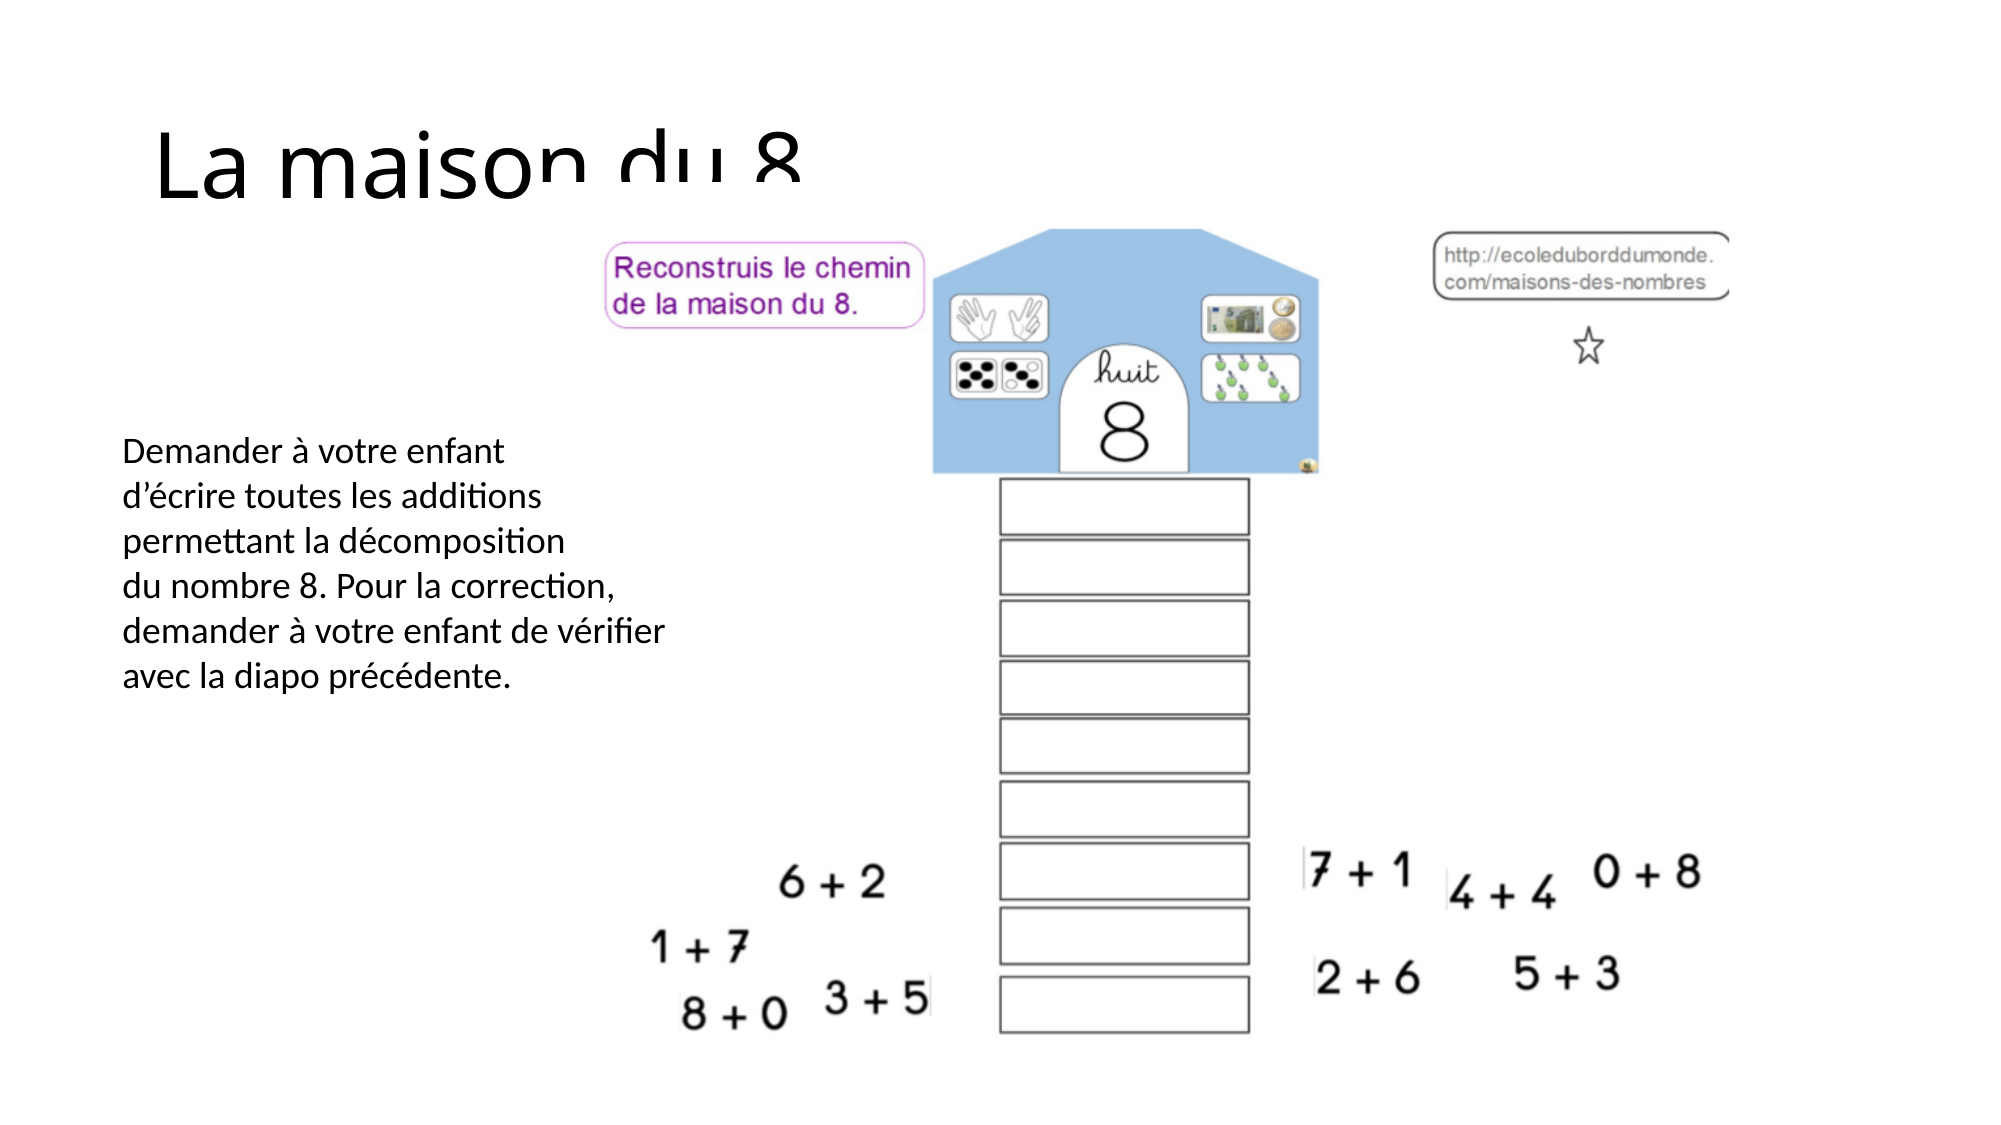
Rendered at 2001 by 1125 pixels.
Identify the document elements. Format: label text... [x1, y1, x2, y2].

title La maison du 8 [137, 59, 1863, 278]
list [539, 182, 1775, 1094]
text_box Demander à votre enfant d’écrire toutes les additions permettant la décomposition du nombre 8. Pour la correction, demander à votre enfant de vérifier avec la diapo précédente. [107, 418, 539, 704]
